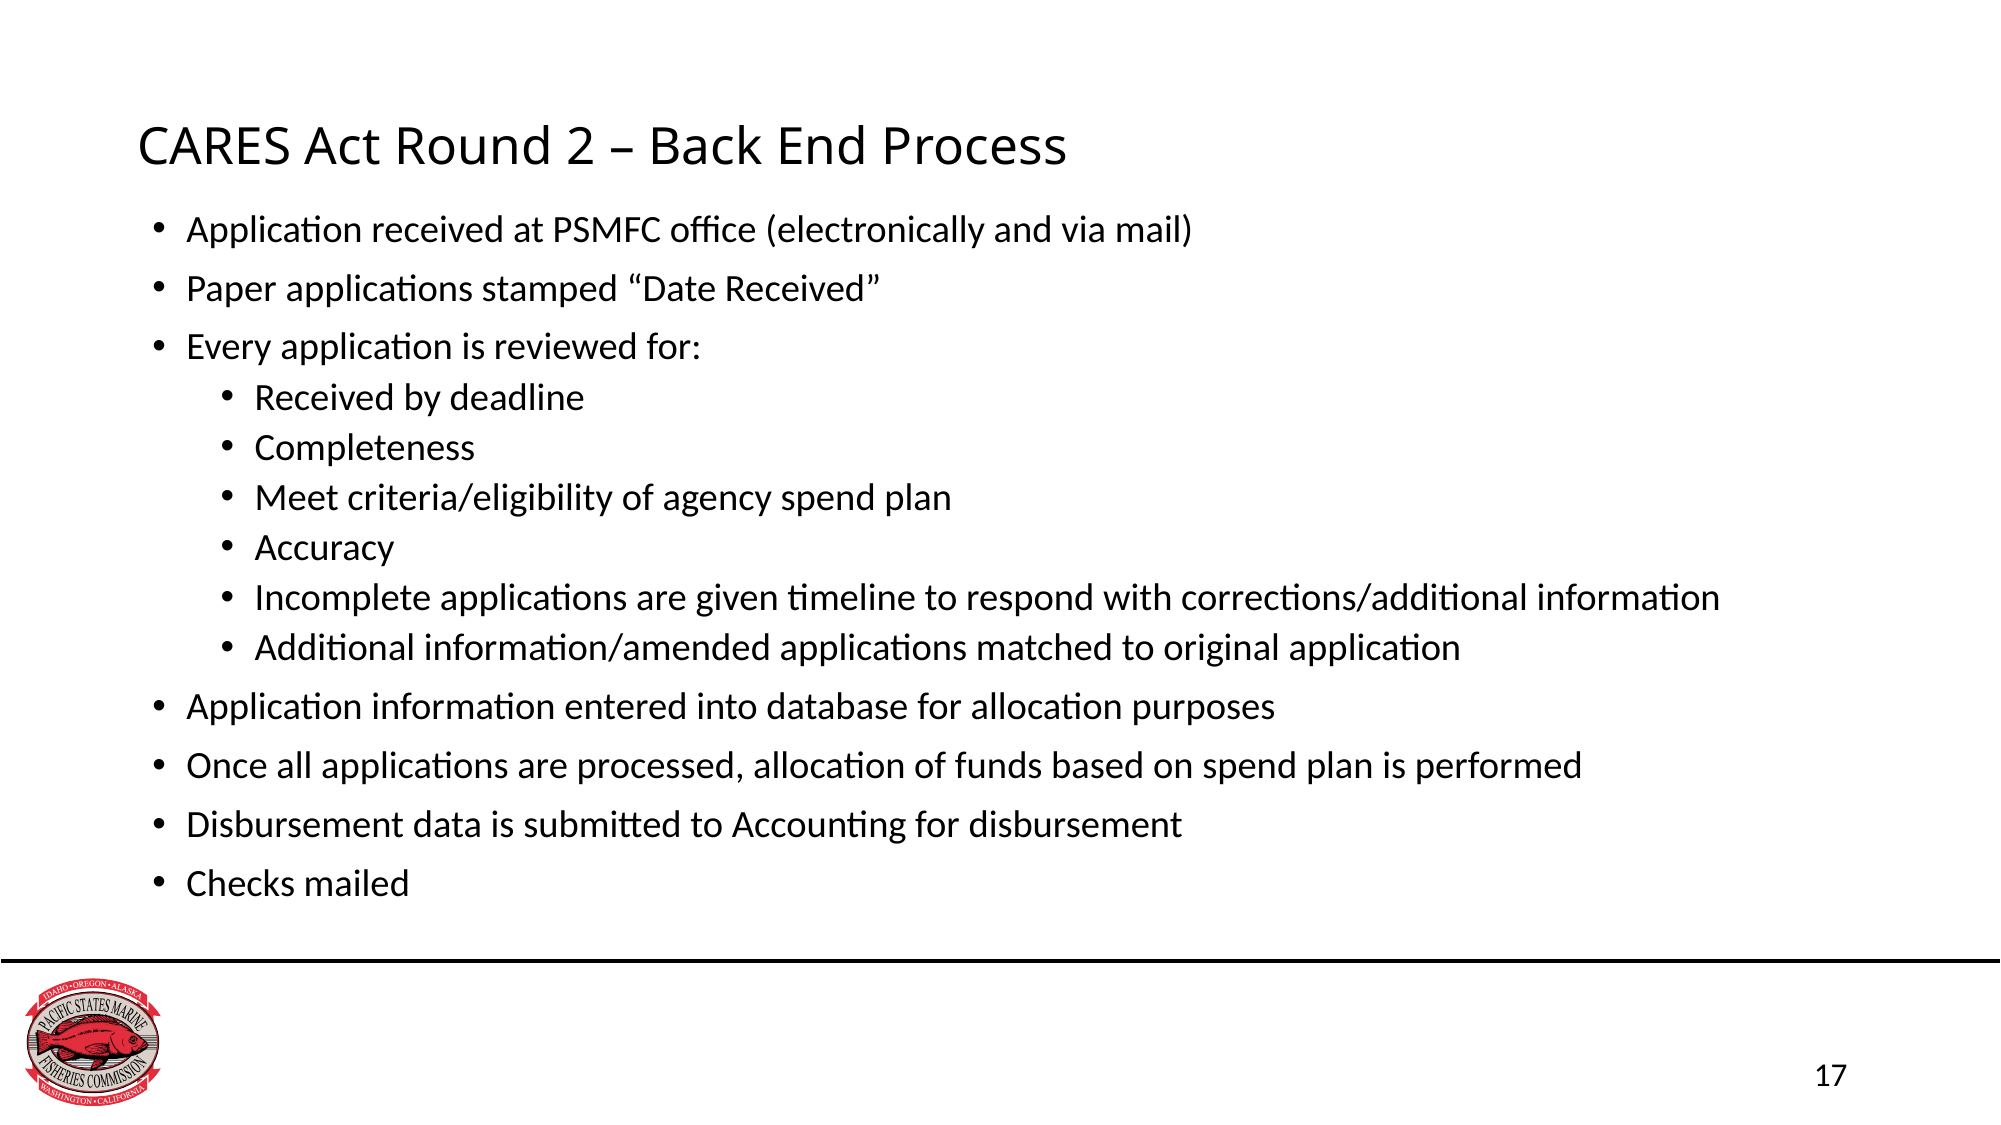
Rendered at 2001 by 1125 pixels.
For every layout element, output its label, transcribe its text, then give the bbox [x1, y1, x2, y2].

picture [25, 978, 161, 1106]
slide_number 17 [1412, 1042, 1863, 1103]
list Application received at PSMFC office (electronically and via mail) Paper applications stamped “Date Received” Every application is reviewed for: Received by deadline Completeness Meet criteria/eligibility of agency spend plan Accuracy Incomplete applications are given timeline to respond with corrections/additional information Additional information/amended applications matched to original application Application information entered into database for allocation purposes Once all applications are processed, allocation of funds based on spend plan is performed Disbursement data is submitted to Accounting for disbursement Checks mailed [137, 201, 1863, 916]
title CARES Act Round 2 – Back End Process [122, 111, 1519, 184]
